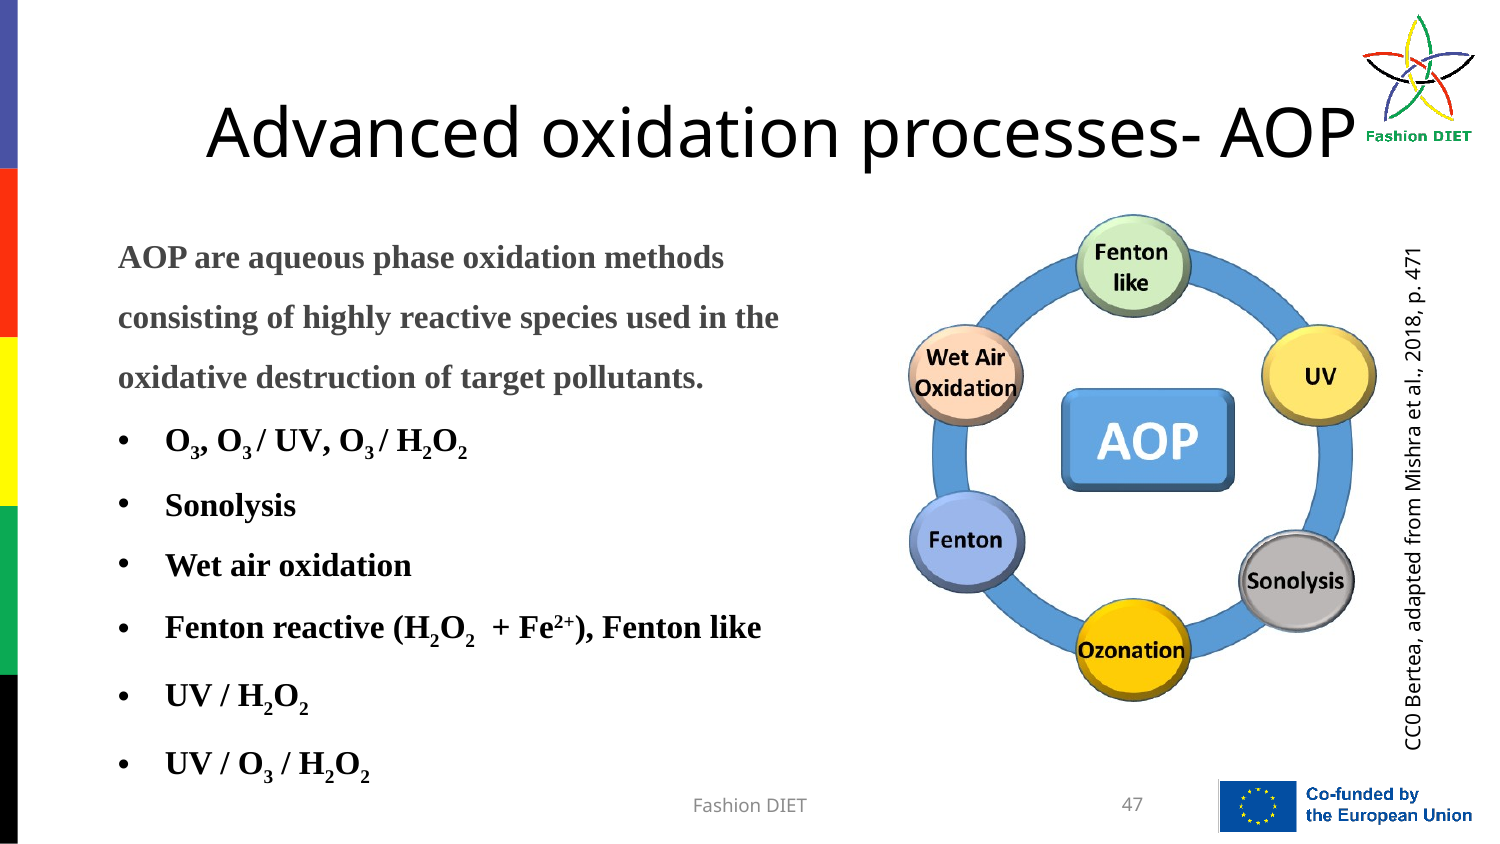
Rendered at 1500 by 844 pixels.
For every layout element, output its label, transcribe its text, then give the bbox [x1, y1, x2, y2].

text_box Advanced oxidation processes- AOP [1457, 89, 1462, 256]
slide_number 47 [820, 783, 1159, 829]
picture [1358, 14, 1480, 151]
picture [1216, 777, 1491, 835]
footer Fashion DIET [496, 795, 820, 828]
text_box AOP are aqueous phase oxidation methods consisting of highly reactive species used in the oxidative destruction of target pollutants. O3, O3 / UV, O3 / H2O2 Sonolysis Wet air oxidation Fenton reactive (H2O2 + Fe2+), Fenton like UV / H2O2 UV / O3 / H2O2 [103, 207, 850, 795]
picture [898, 212, 1386, 703]
text_box CC0 Bertea, adapted from Mishra et al., 2018, p. 471 [1392, 45, 1457, 766]
text_box Advanced oxidation processes- AOP [103, 89, 1392, 256]
